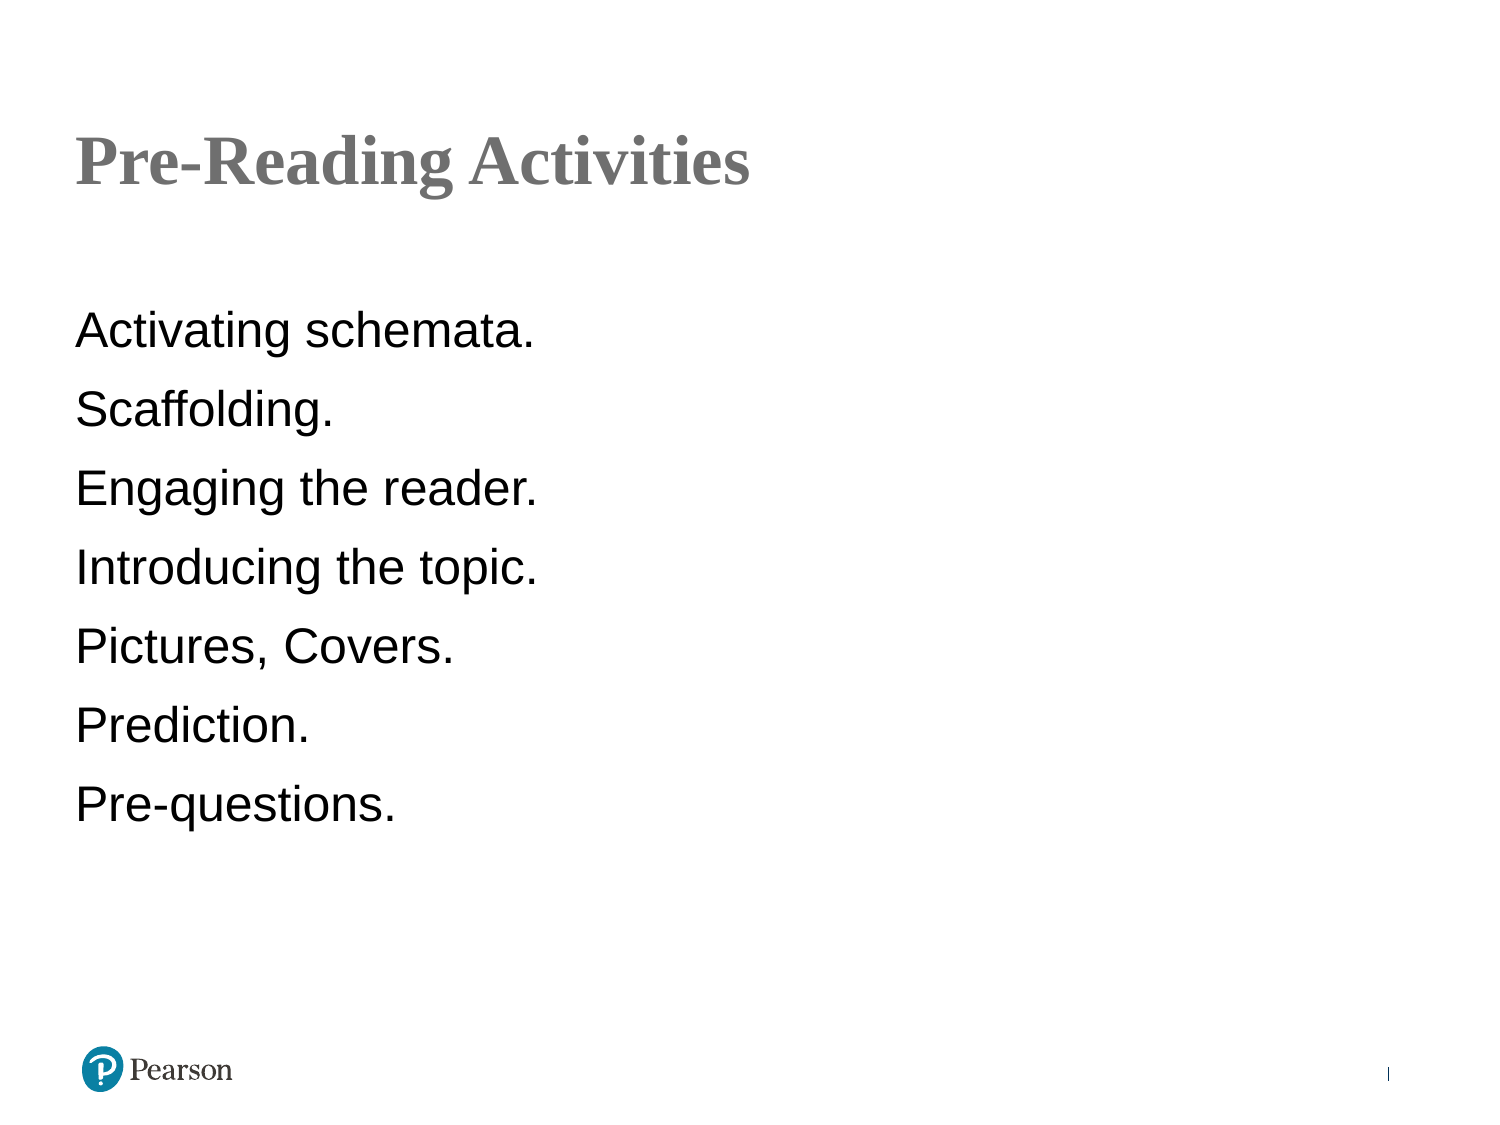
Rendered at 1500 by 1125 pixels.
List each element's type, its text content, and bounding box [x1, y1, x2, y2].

title Pre-Reading Activities [75, 115, 1425, 303]
list Activating schemata. Scaffolding. Engaging the reader. Introducing the topic. Pictures, Covers. Prediction. Pre-questions. [75, 317, 1425, 1038]
